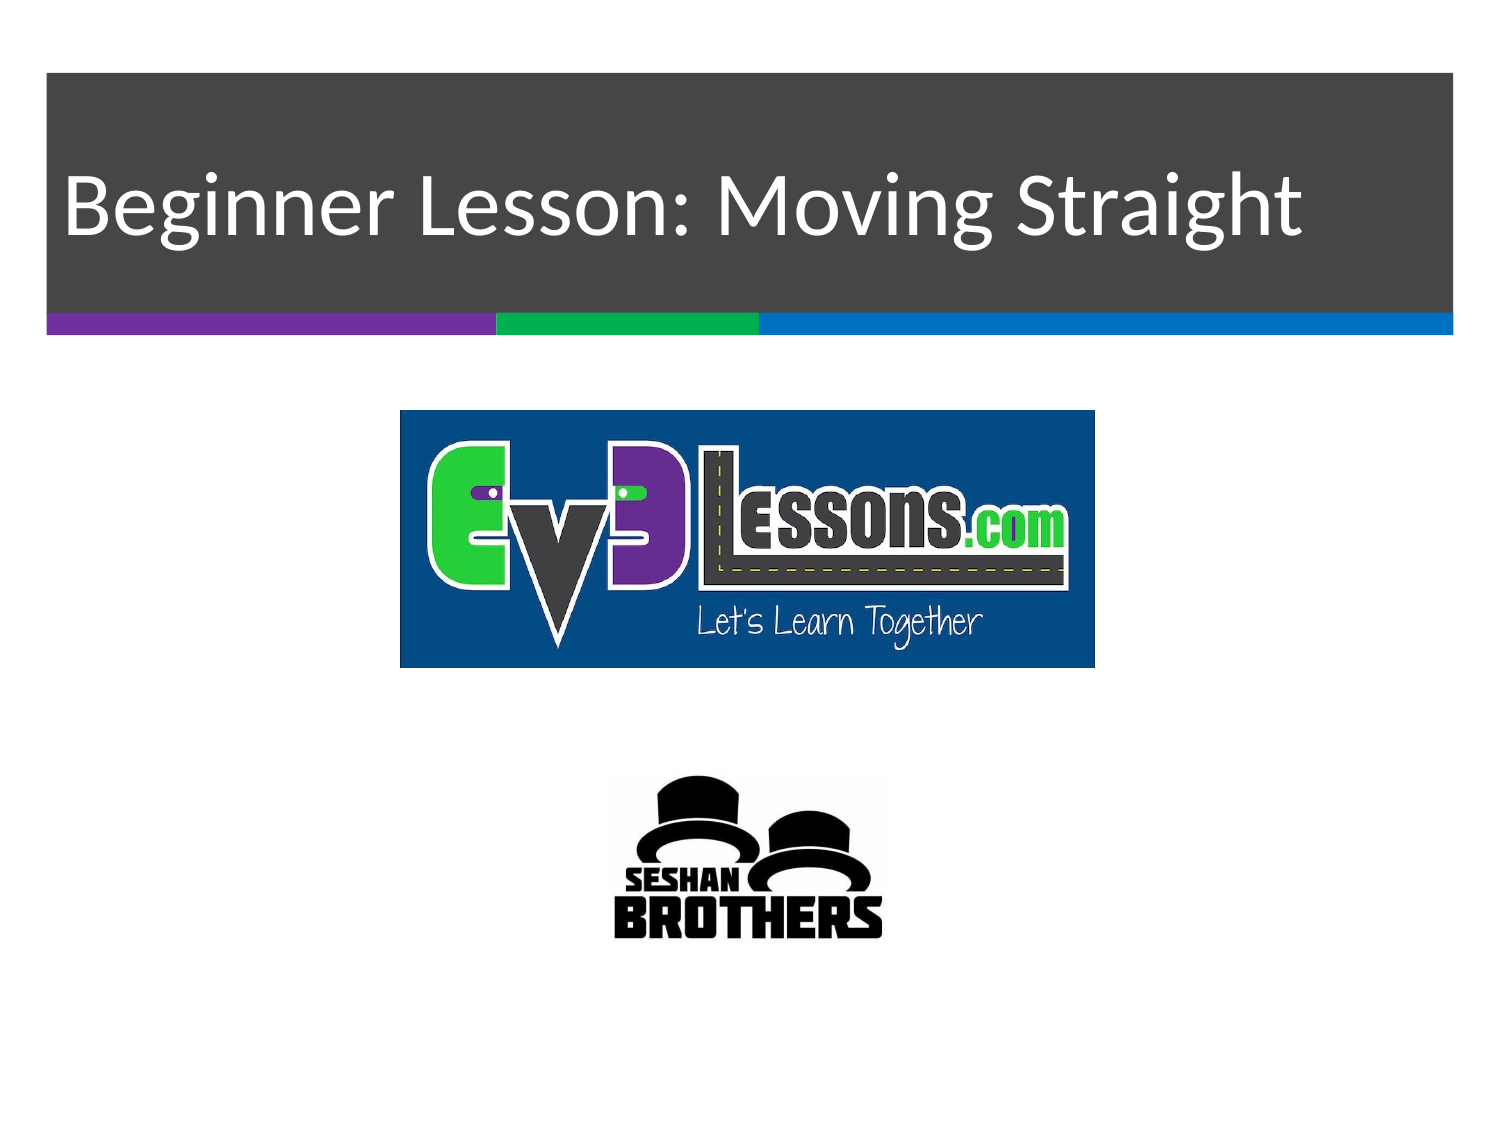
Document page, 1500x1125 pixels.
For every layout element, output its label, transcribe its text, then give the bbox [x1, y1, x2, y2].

text_box Beginner Lesson: Moving Straight [48, 136, 1447, 262]
picture [607, 769, 888, 944]
title EV3 PROGRAMMING Lesson: Moving Straight [0, 381, 1447, 697]
picture [399, 409, 1095, 669]
